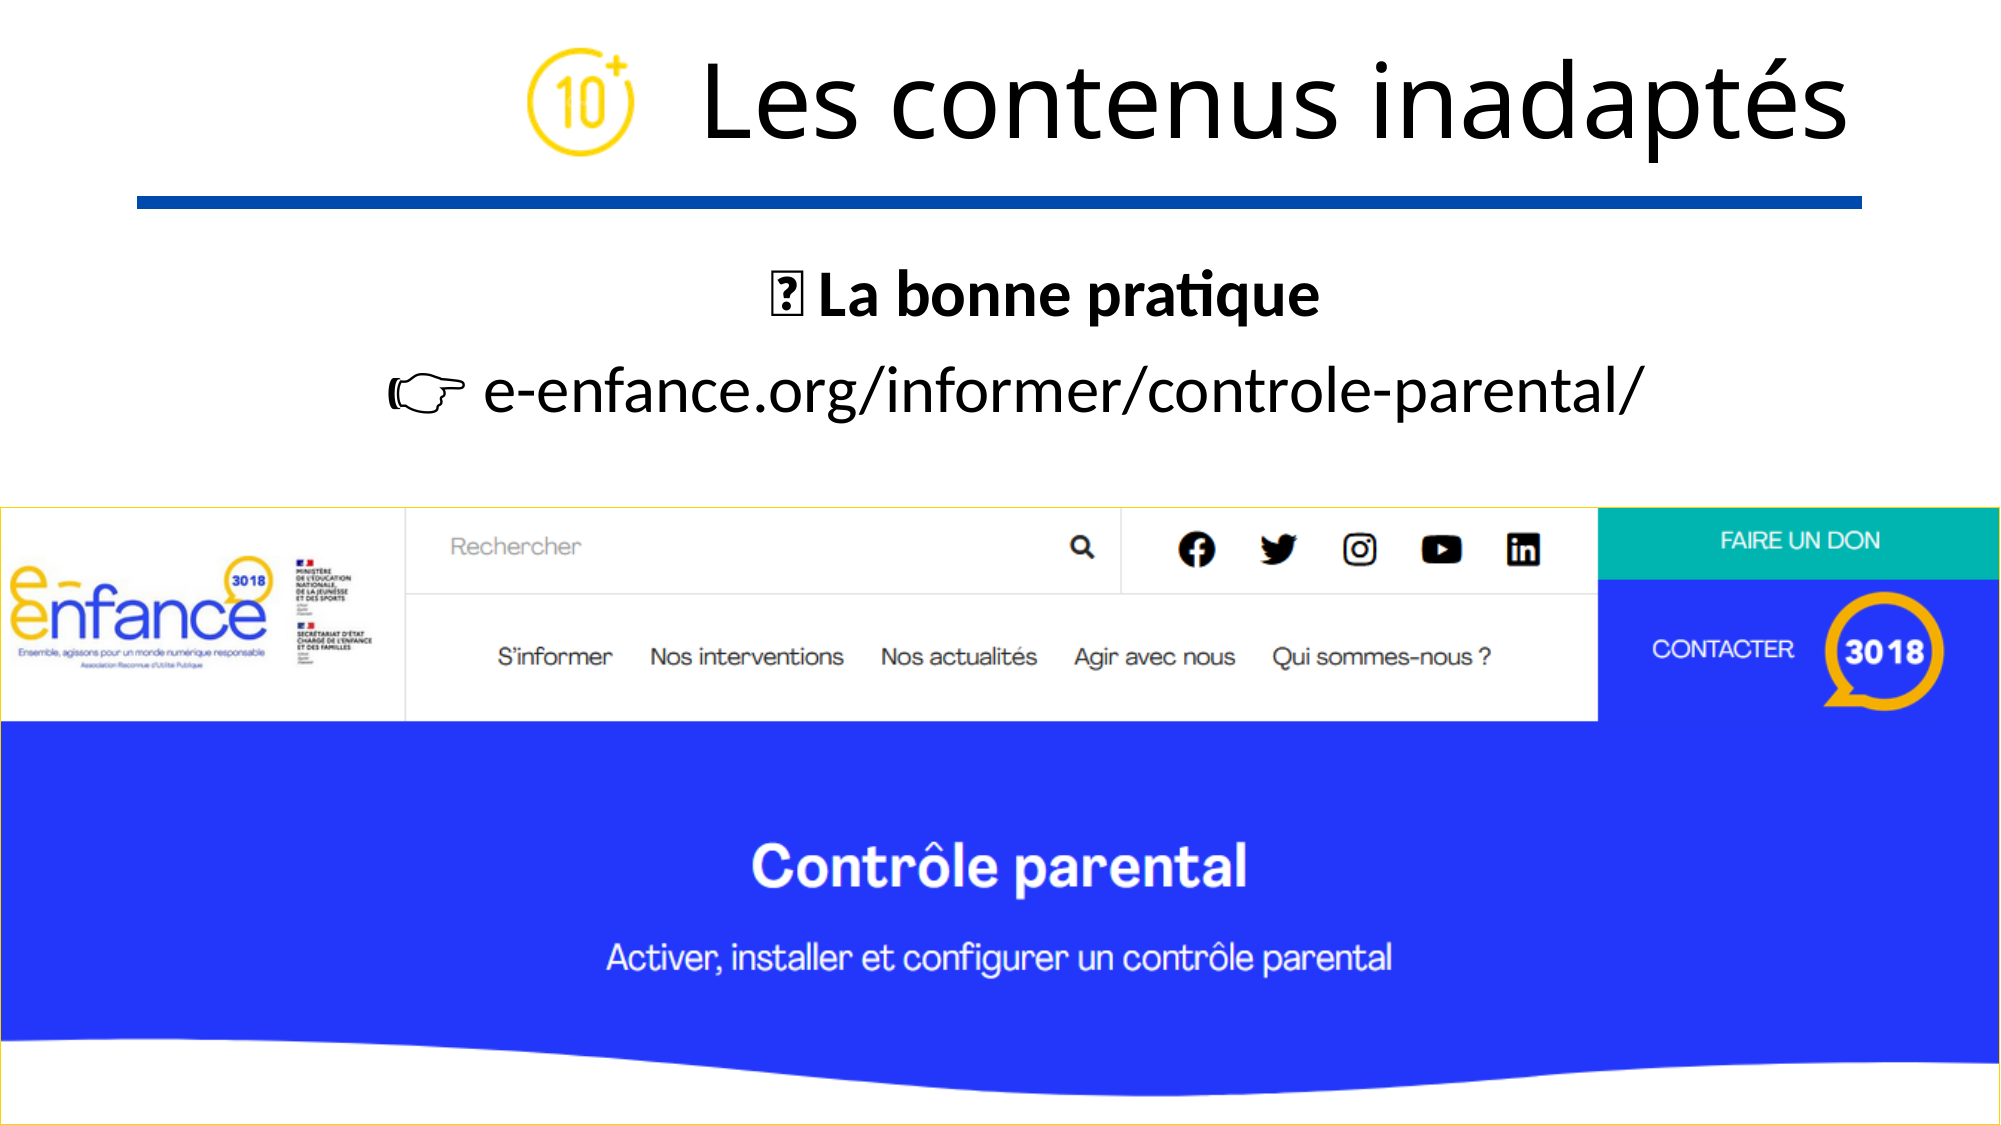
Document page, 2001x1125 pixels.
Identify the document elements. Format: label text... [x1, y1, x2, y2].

text_box 💡 La bonne pratique [261, 242, 1831, 337]
picture [504, 34, 644, 163]
text_box 👉 e-enfance.org/informer/controle-parental/ [371, 338, 1739, 433]
picture [0, 507, 2000, 1125]
text_box Les contenus inadaptés [683, 34, 2000, 176]
